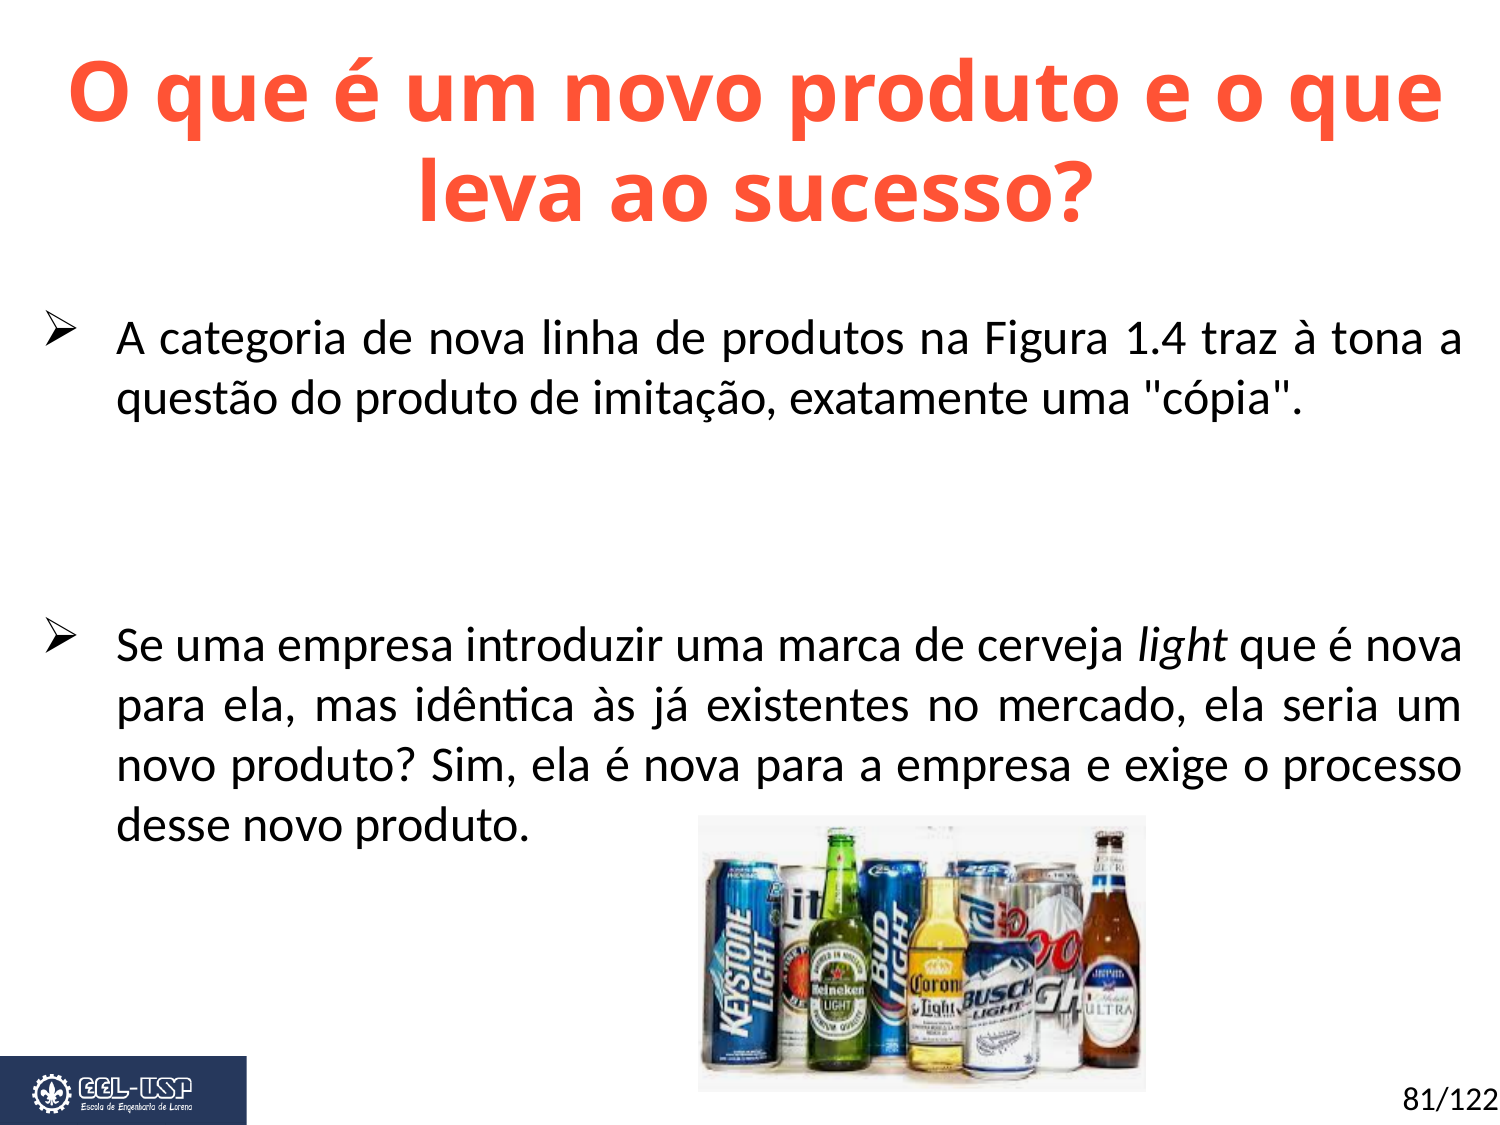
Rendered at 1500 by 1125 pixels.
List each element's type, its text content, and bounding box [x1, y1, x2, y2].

text_box 81/122 [1387, 1069, 1500, 1125]
text_box A categoria de nova linha de produtos na Figura 1.4 traz à tona a questão do produto de imitação, exatamente uma "cópia". Se uma empresa introduzir uma marca de cerveja light que é nova para ela, mas idêntica às já existentes no mercado, ela seria um novo produto? Sim, ela é nova para a empresa e exige o processo desse novo produto. [41, 346, 1466, 852]
picture [0, 1056, 247, 1125]
text_box O que é um novo produto e o que leva ao sucesso? [5, 30, 1500, 346]
picture [698, 814, 1146, 1092]
